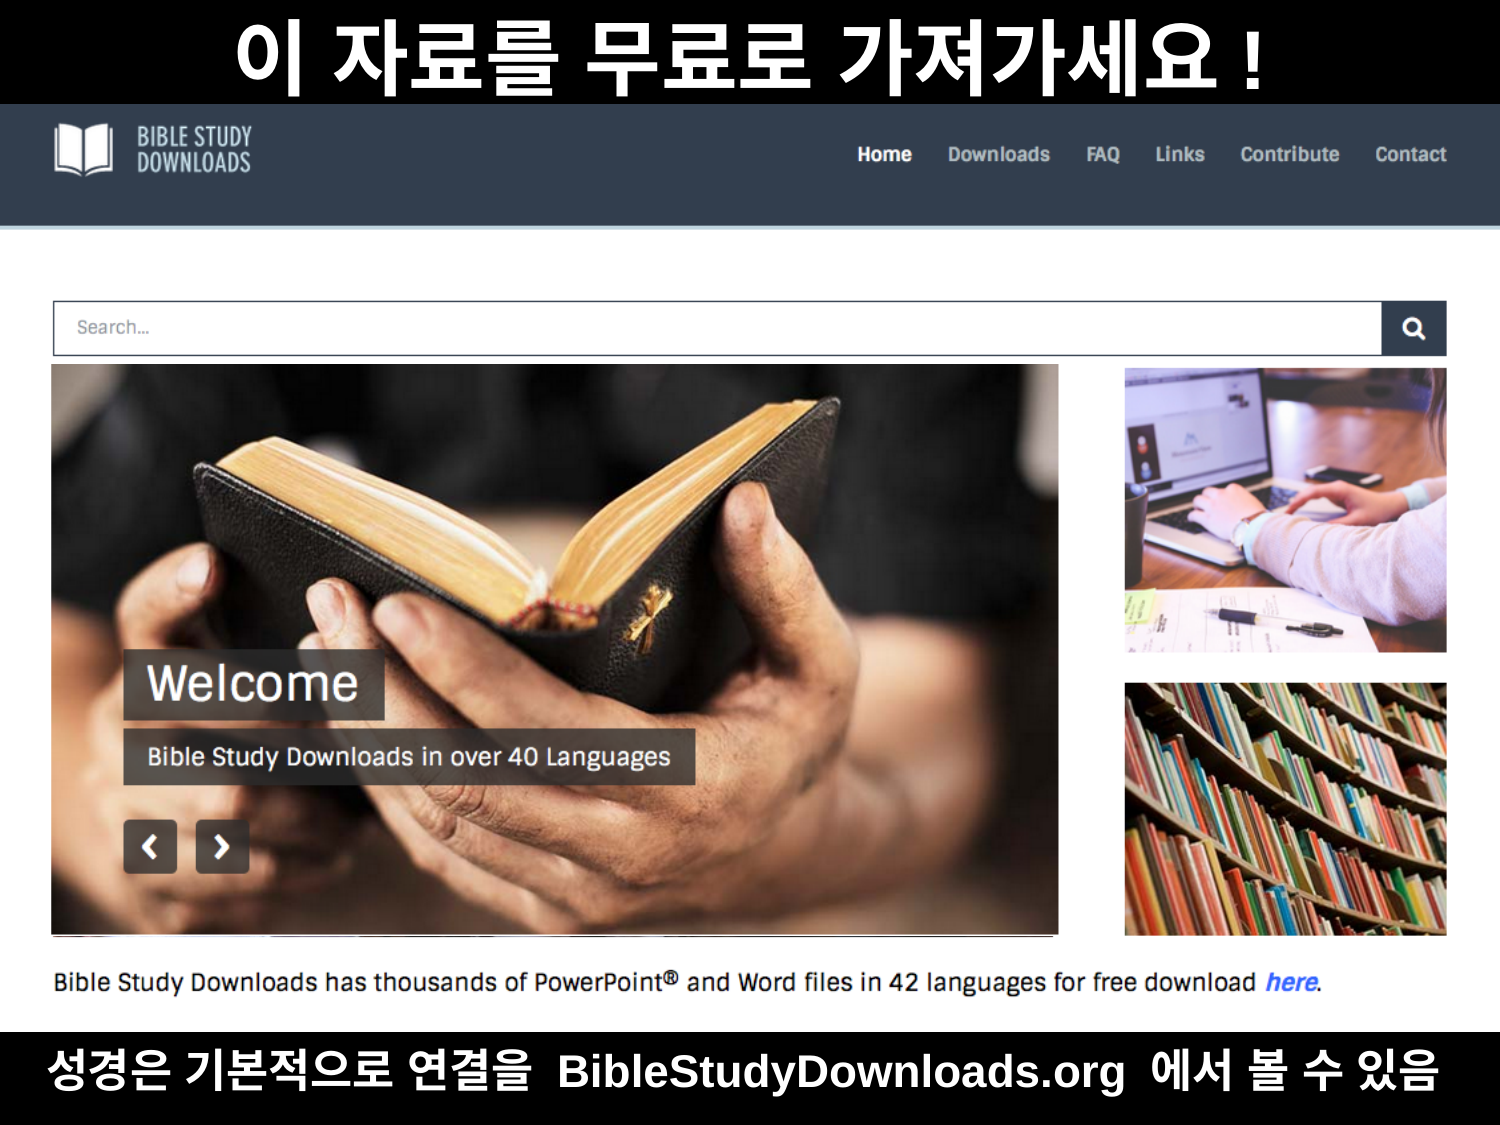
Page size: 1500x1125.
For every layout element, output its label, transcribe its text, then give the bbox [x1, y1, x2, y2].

text_box 이 자료를 무료로 가져가세요! [0, 0, 1500, 102]
title 성경은 기본적으로 연결을 BibleStudyDownloads.org 에서 볼 수 있음 [0, 1040, 1500, 1125]
picture [0, 104, 1500, 1032]
